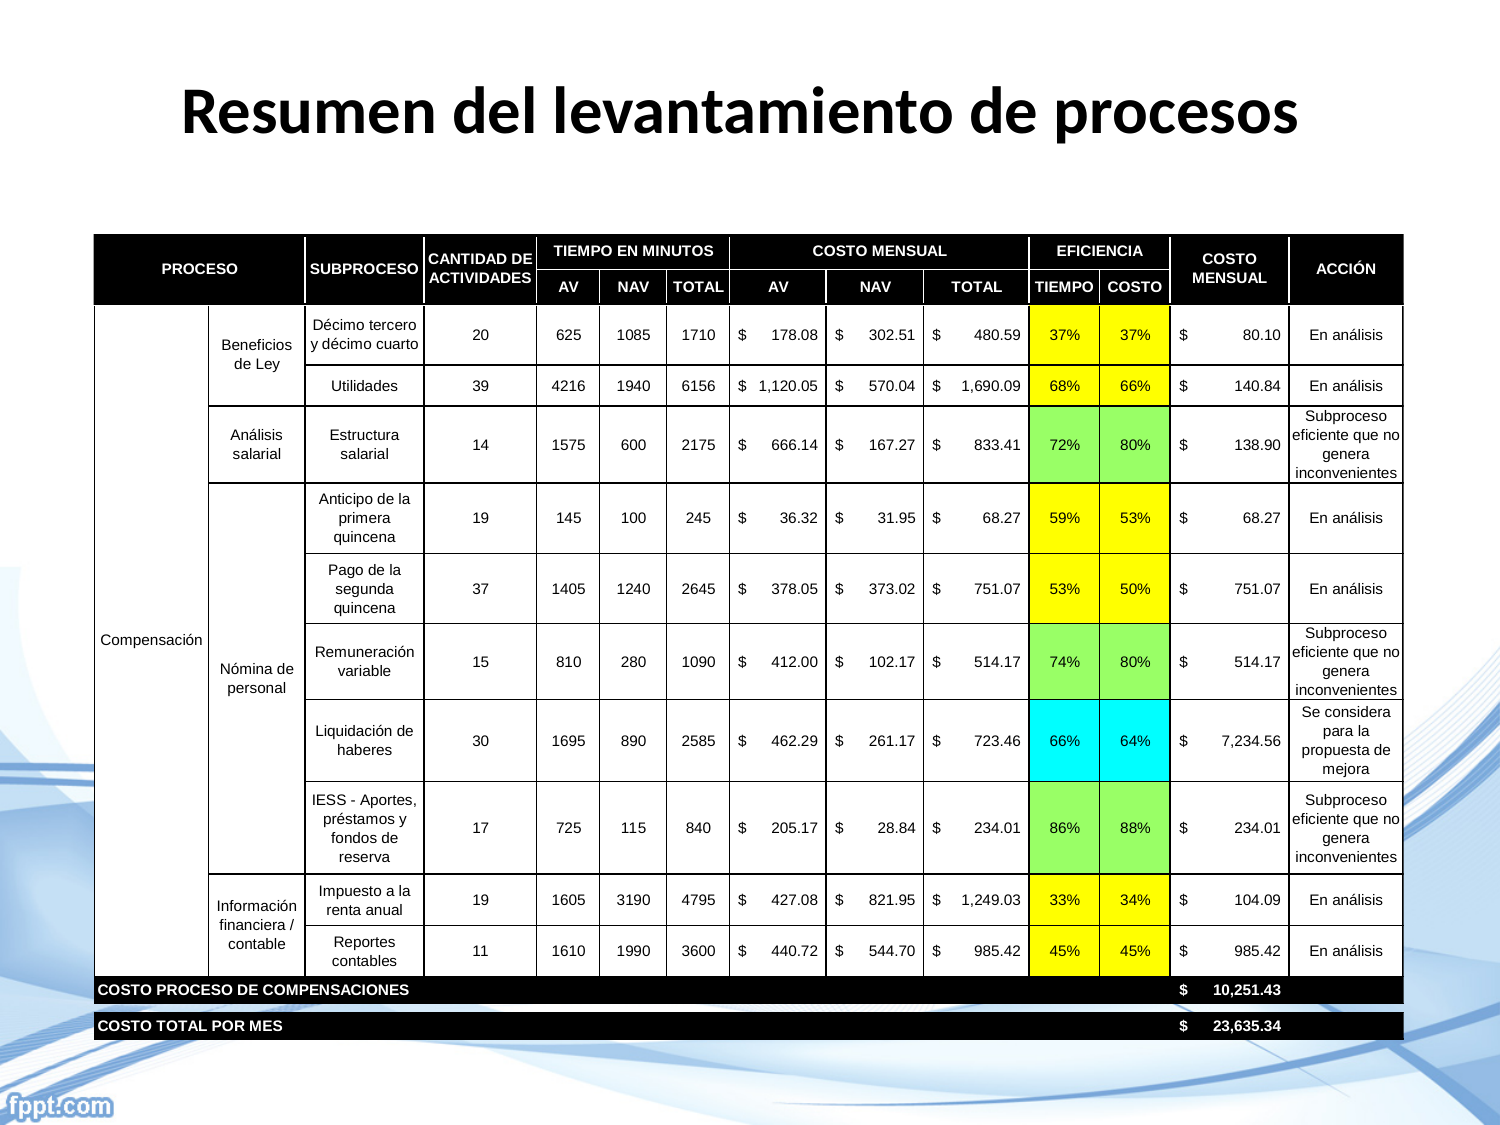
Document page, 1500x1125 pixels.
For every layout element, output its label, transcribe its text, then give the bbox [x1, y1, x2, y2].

title Resumen del levantamiento de procesos [51, 23, 1430, 190]
picture [0, 0, 1500, 1125]
